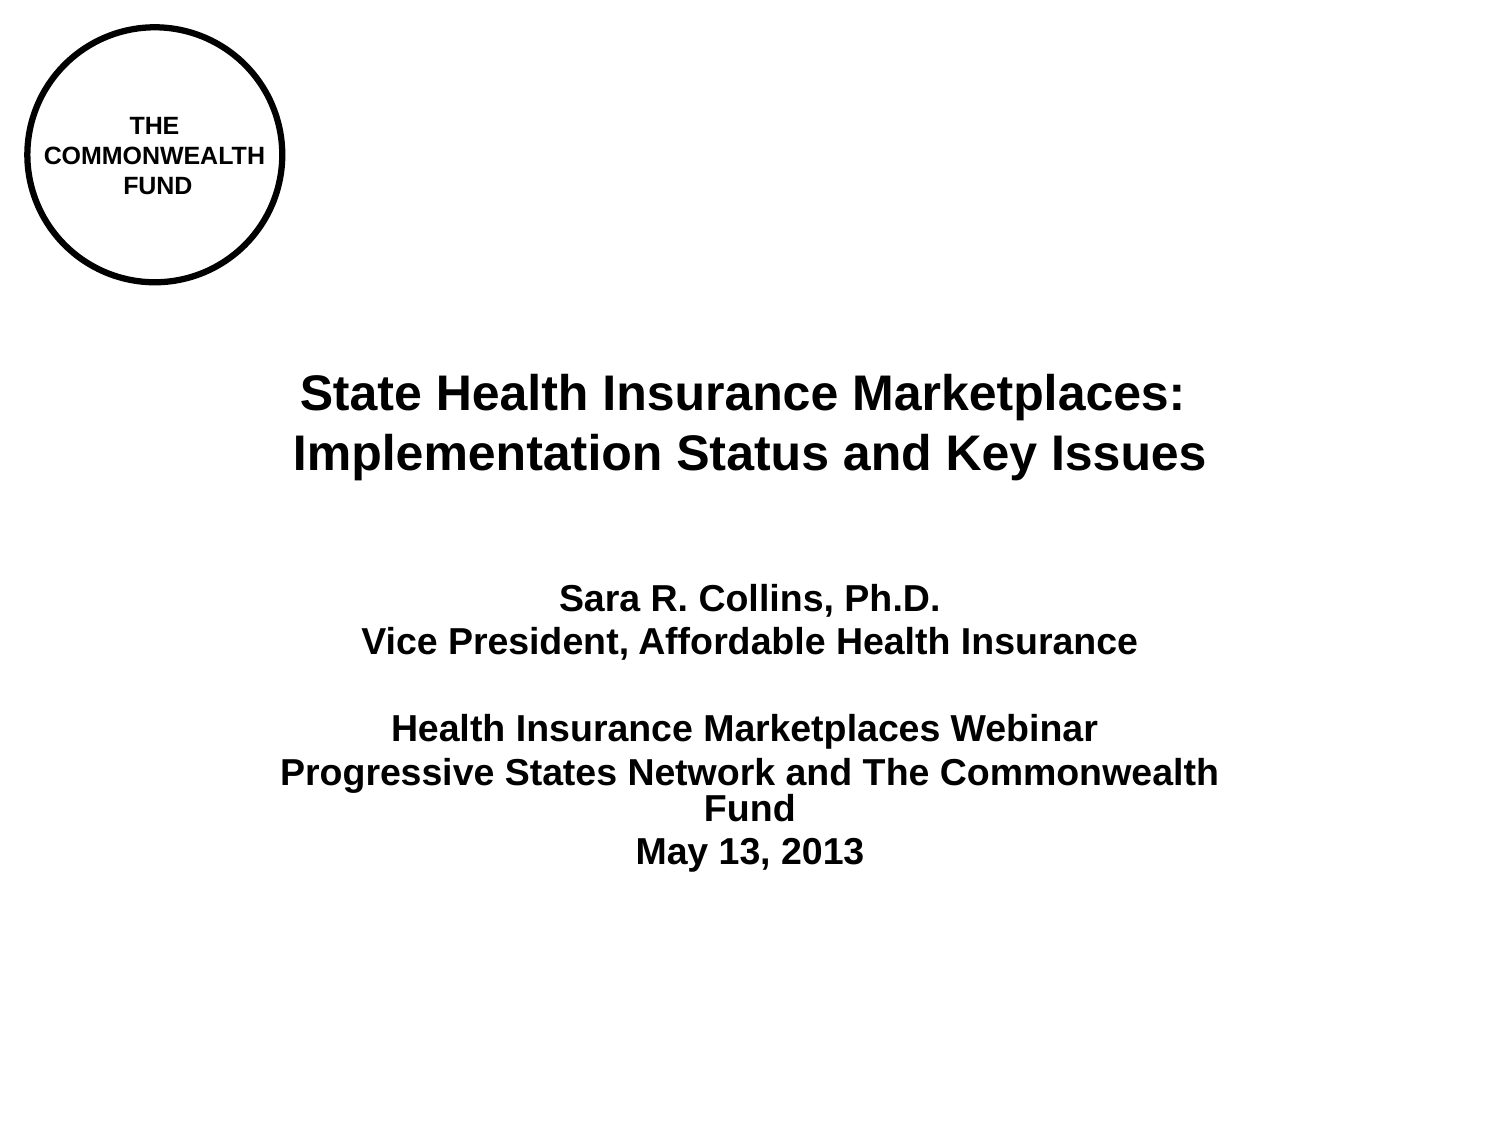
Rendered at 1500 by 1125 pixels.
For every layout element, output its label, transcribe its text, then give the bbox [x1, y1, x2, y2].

subtitle Sara R. Collins, Ph.D. Vice President, Affordable Health Insurance Health Insurance Marketplaces Webinar Progressive States Network and The Commonwealth Fund May 13, 2013 [224, 574, 1276, 863]
title State Health Insurance Marketplaces: Implementation Status and Key Issues [112, 299, 1388, 542]
